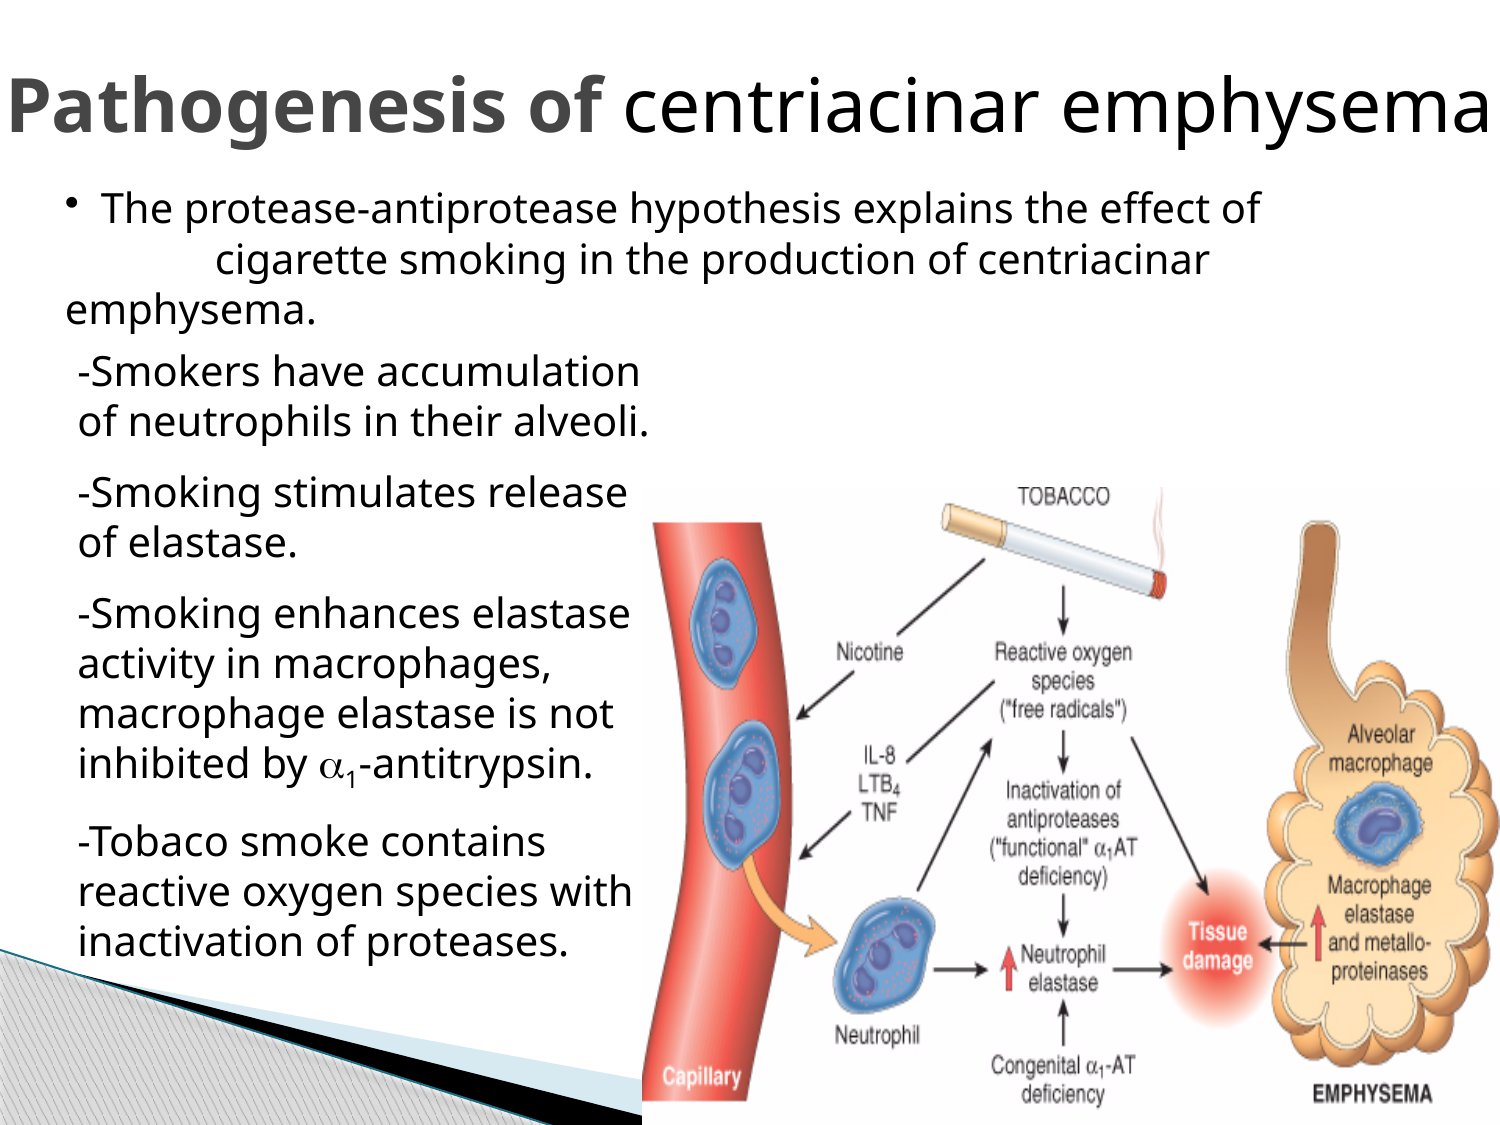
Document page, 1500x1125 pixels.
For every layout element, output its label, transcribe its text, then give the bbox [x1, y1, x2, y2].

text_box The protease-antiprotease hypothesis explains the effect of cigarette smoking in the production of centriacinar emphysema. [49, 174, 1422, 340]
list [641, 487, 1500, 1125]
text_box Pathogenesis of centriacinar emphysema [0, 49, 1500, 155]
text_box -Smokers have accumulation of neutrophils in their alveoli. -Smoking stimulates release of elastase. -Smoking enhances elastase activity in macrophages, macrophage elastase is not inhibited by 1-antitrypsin. -Tobaco smoke contains reactive oxygen species with inactivation of proteases. [62, 340, 688, 1029]
